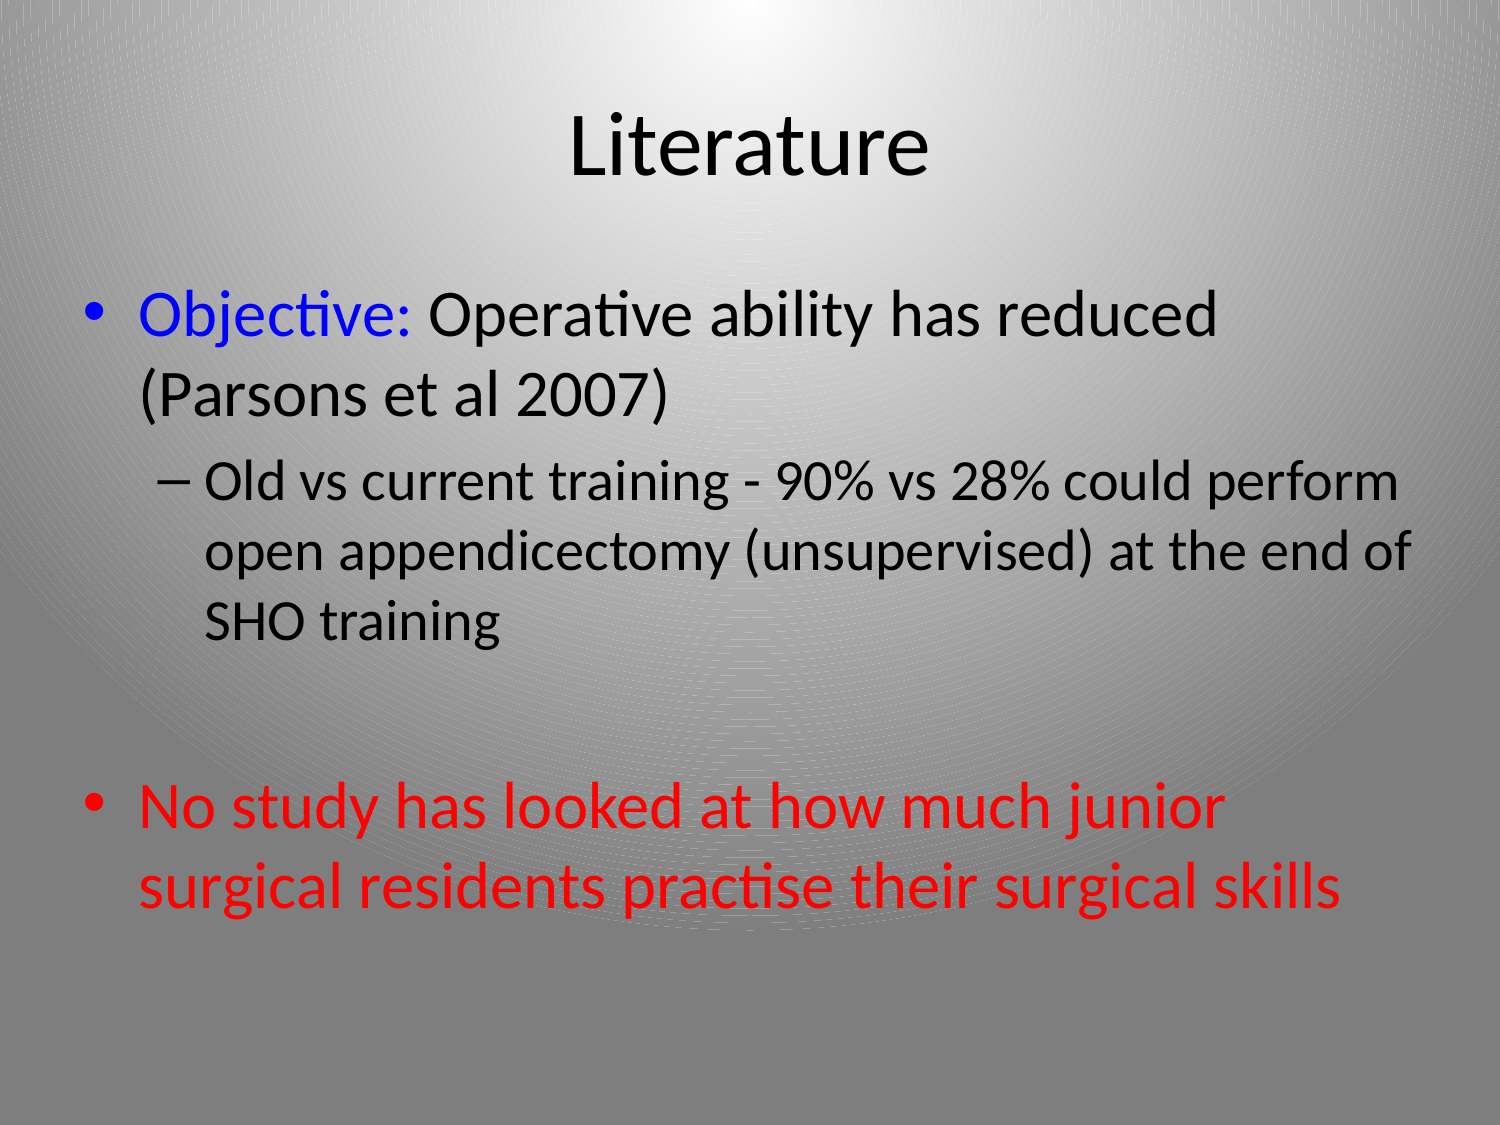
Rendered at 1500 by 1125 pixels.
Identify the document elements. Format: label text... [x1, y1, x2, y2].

list Objective: Operative ability has reduced (Parsons et al 2007) Old vs current training - 90% vs 28% could perform open appendicectomy (unsupervised) at the end of SHO training No study has looked at how much junior surgical residents practise their surgical skills [74, 261, 1426, 1006]
title Literature [74, 44, 1426, 234]
